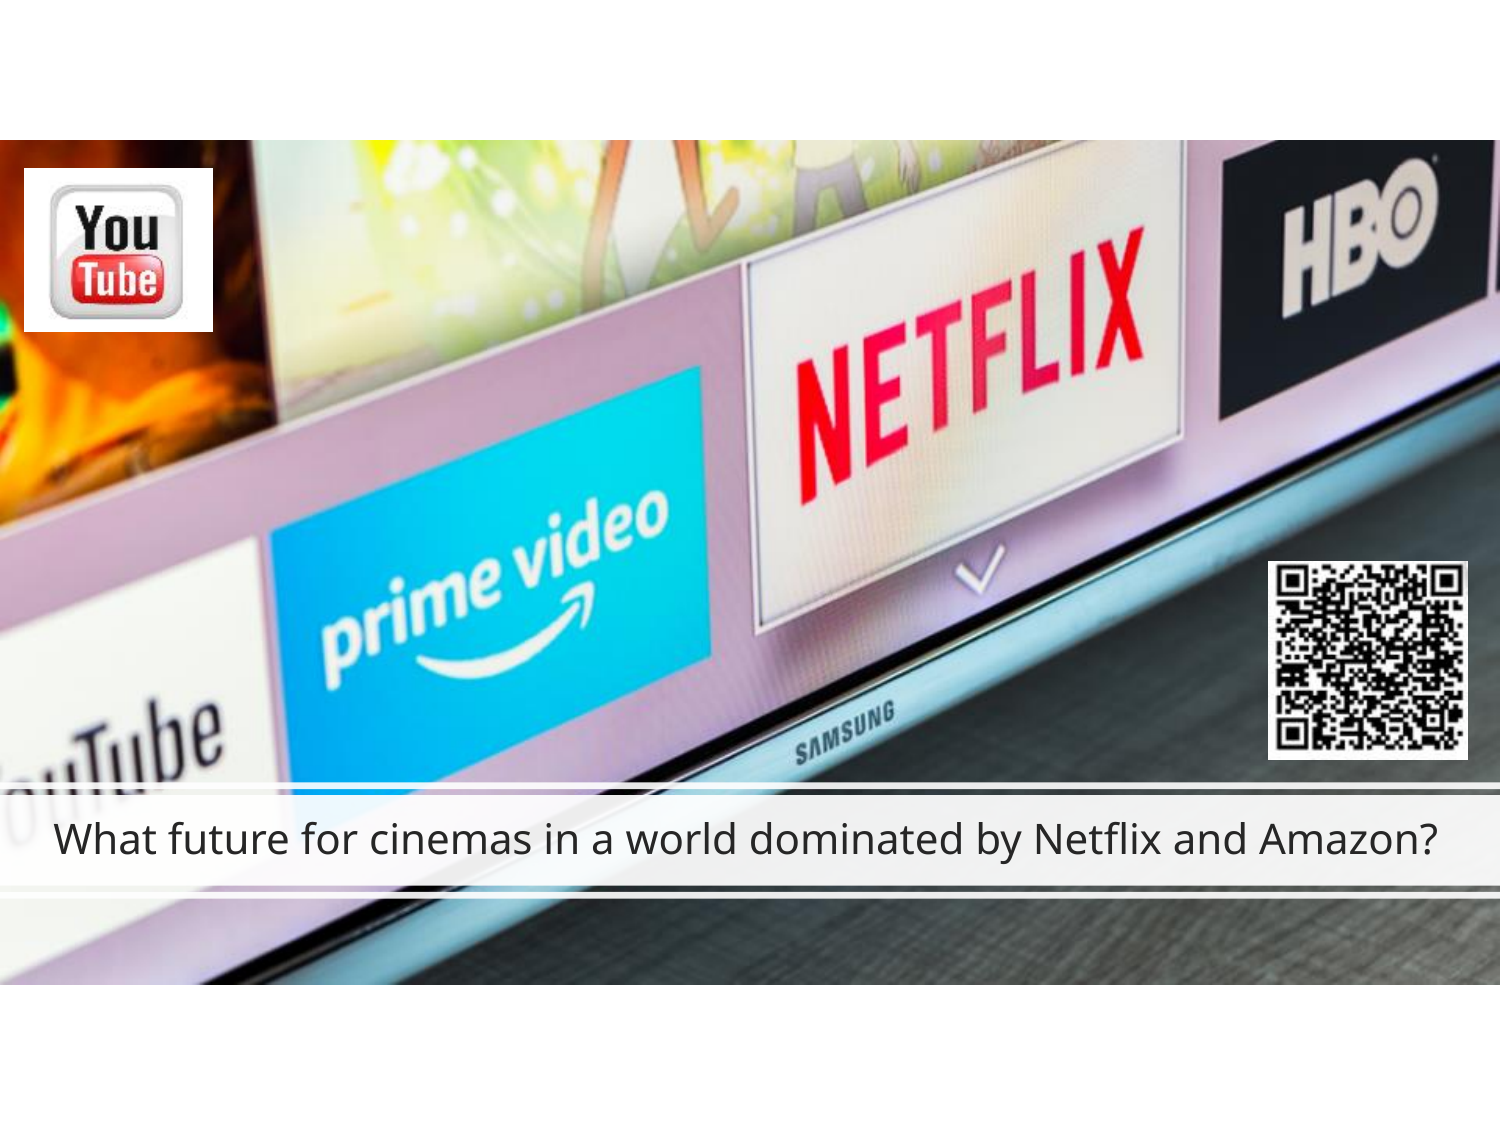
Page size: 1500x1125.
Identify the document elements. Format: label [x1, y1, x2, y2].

picture [0, 140, 1500, 785]
picture [0, 786, 1500, 895]
picture [0, 896, 1500, 985]
